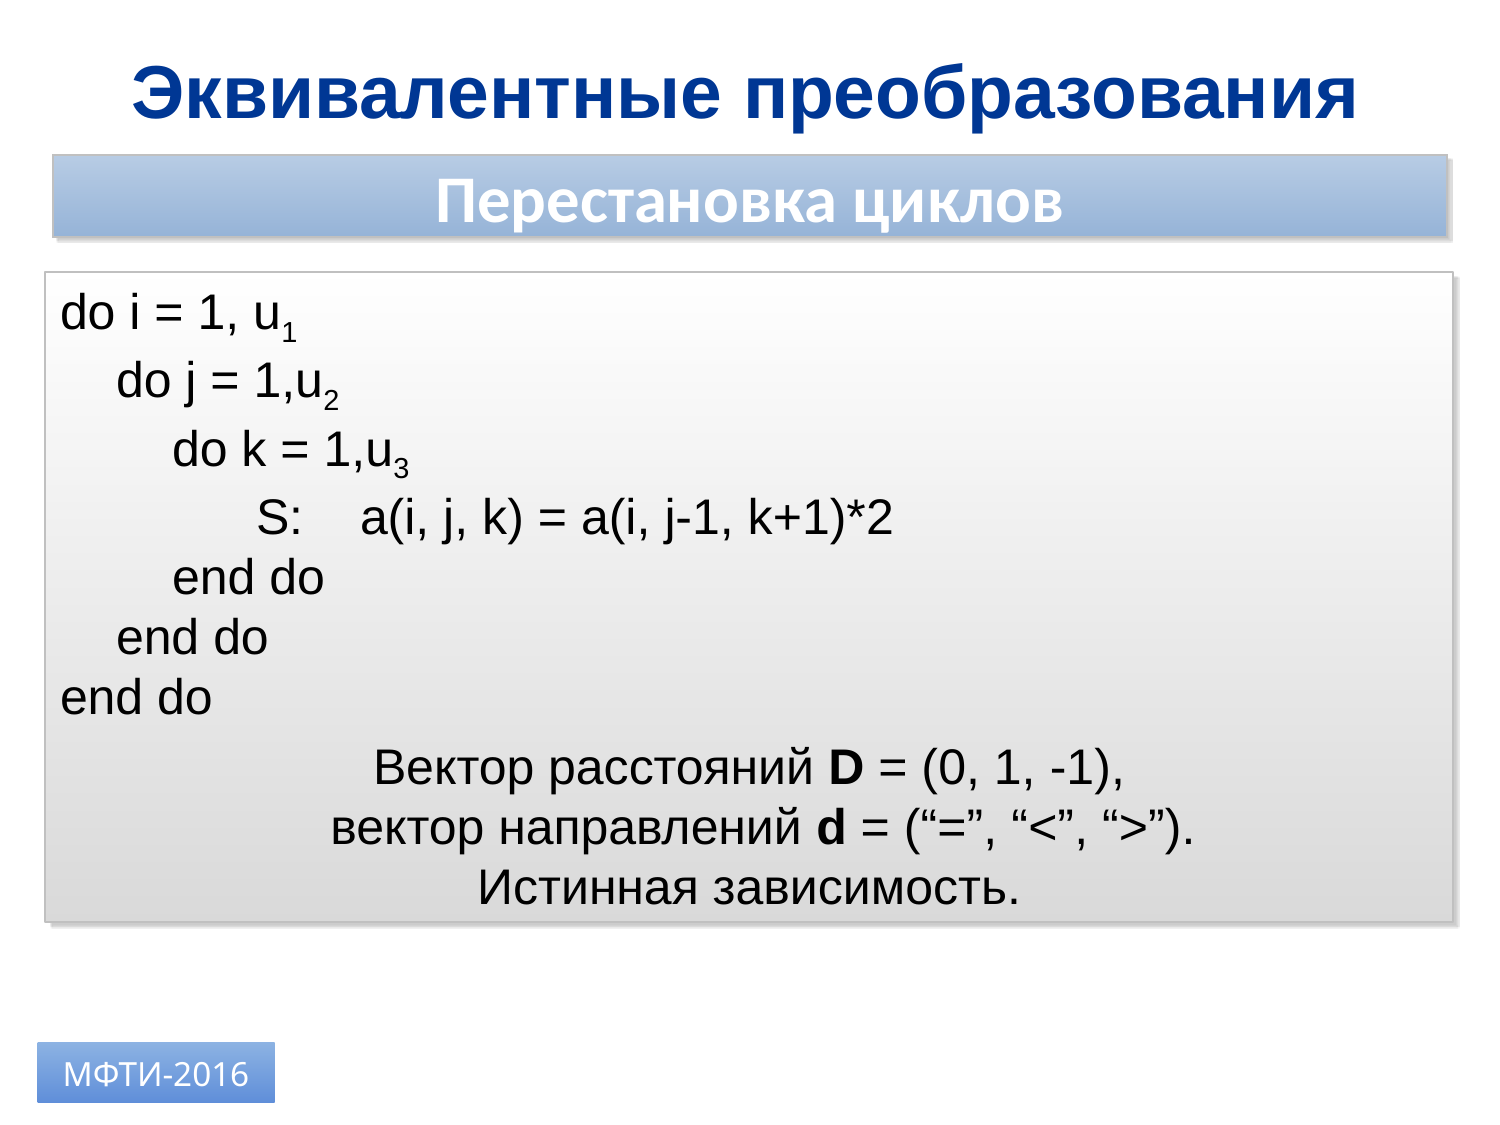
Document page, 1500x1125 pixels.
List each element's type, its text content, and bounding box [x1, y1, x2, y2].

text_box do i = 1, u1 do j = 1,u2 do k = 1,u3 S: a(i, j, k) = a(i, j-1, k+1)*2 end do end do end do Вектор расстояний D = (0, 1, -1), вектор направлений d = (“=”, “<”, “>”). Истинная зависимость. [45, 272, 1453, 922]
text_box Перестановка циклов [53, 154, 1447, 238]
text_box Эквивалентные преобразования [13, 17, 1478, 160]
footer МФТИ-2016 [37, 1042, 275, 1103]
